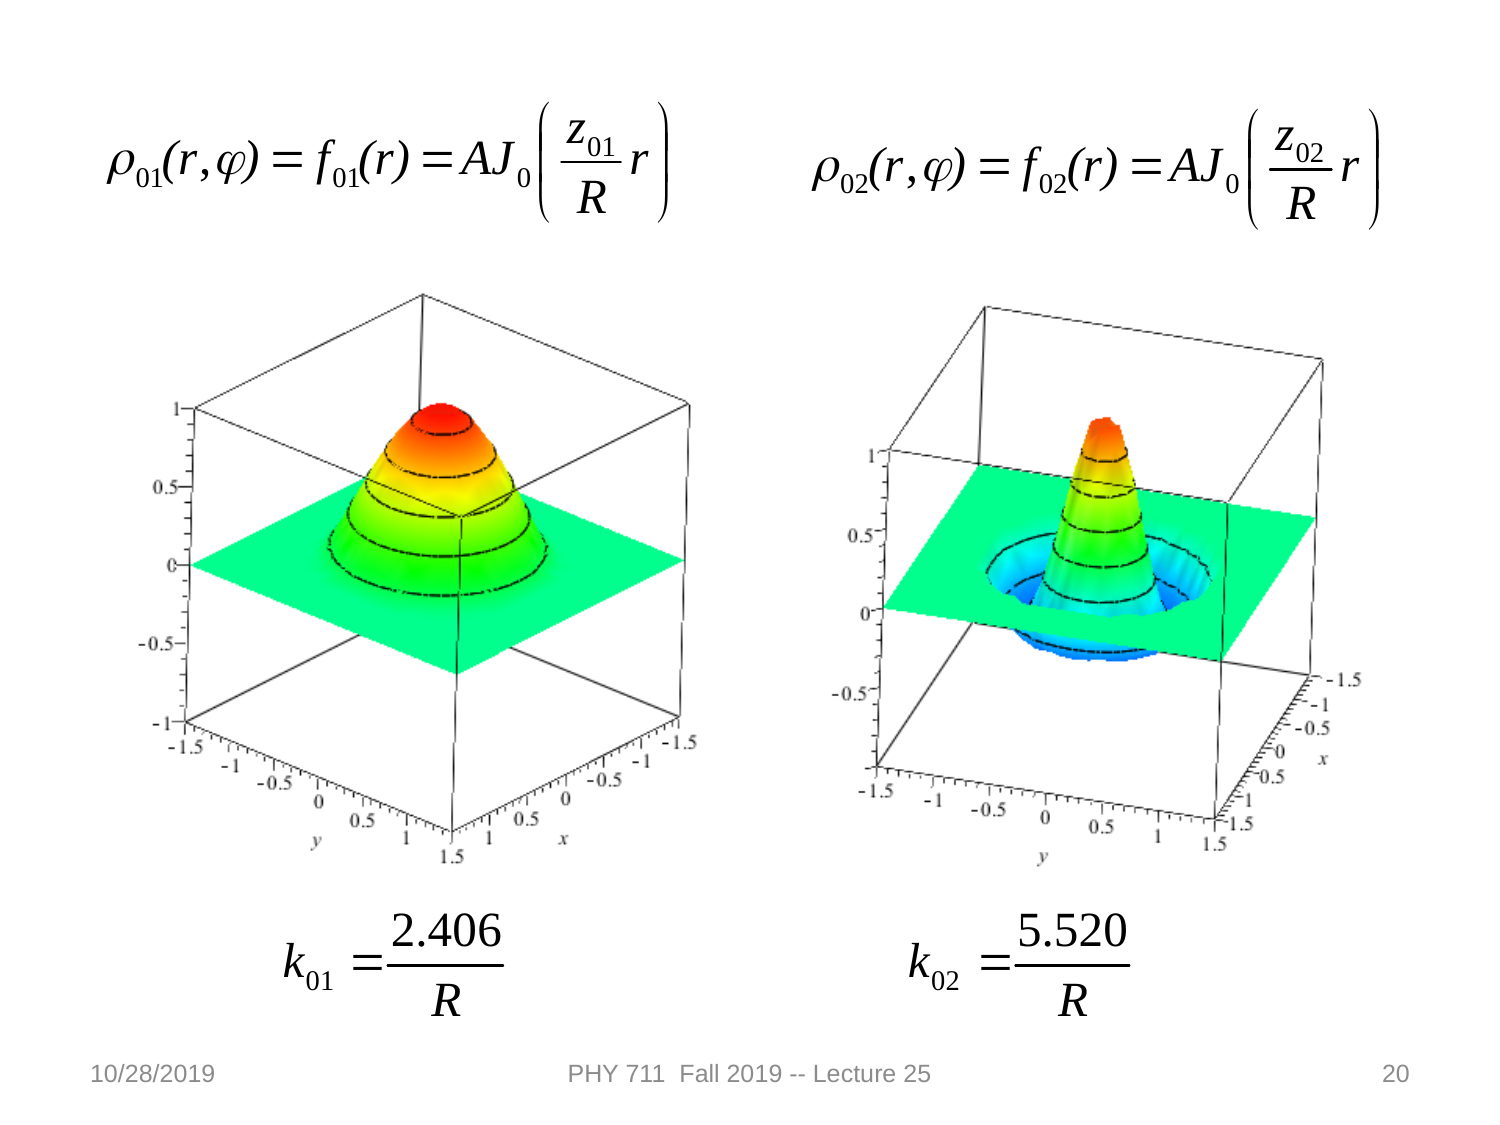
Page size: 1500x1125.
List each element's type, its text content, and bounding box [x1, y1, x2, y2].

picture [124, 250, 751, 876]
picture [787, 250, 1413, 876]
footer PHY 711 Fall 2019 -- Lecture 25 [512, 1042, 988, 1103]
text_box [274, 899, 1152, 1027]
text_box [97, 92, 685, 233]
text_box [801, 99, 1393, 240]
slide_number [75, 1042, 425, 1103]
slide_number 20 [1074, 1042, 1425, 1103]
